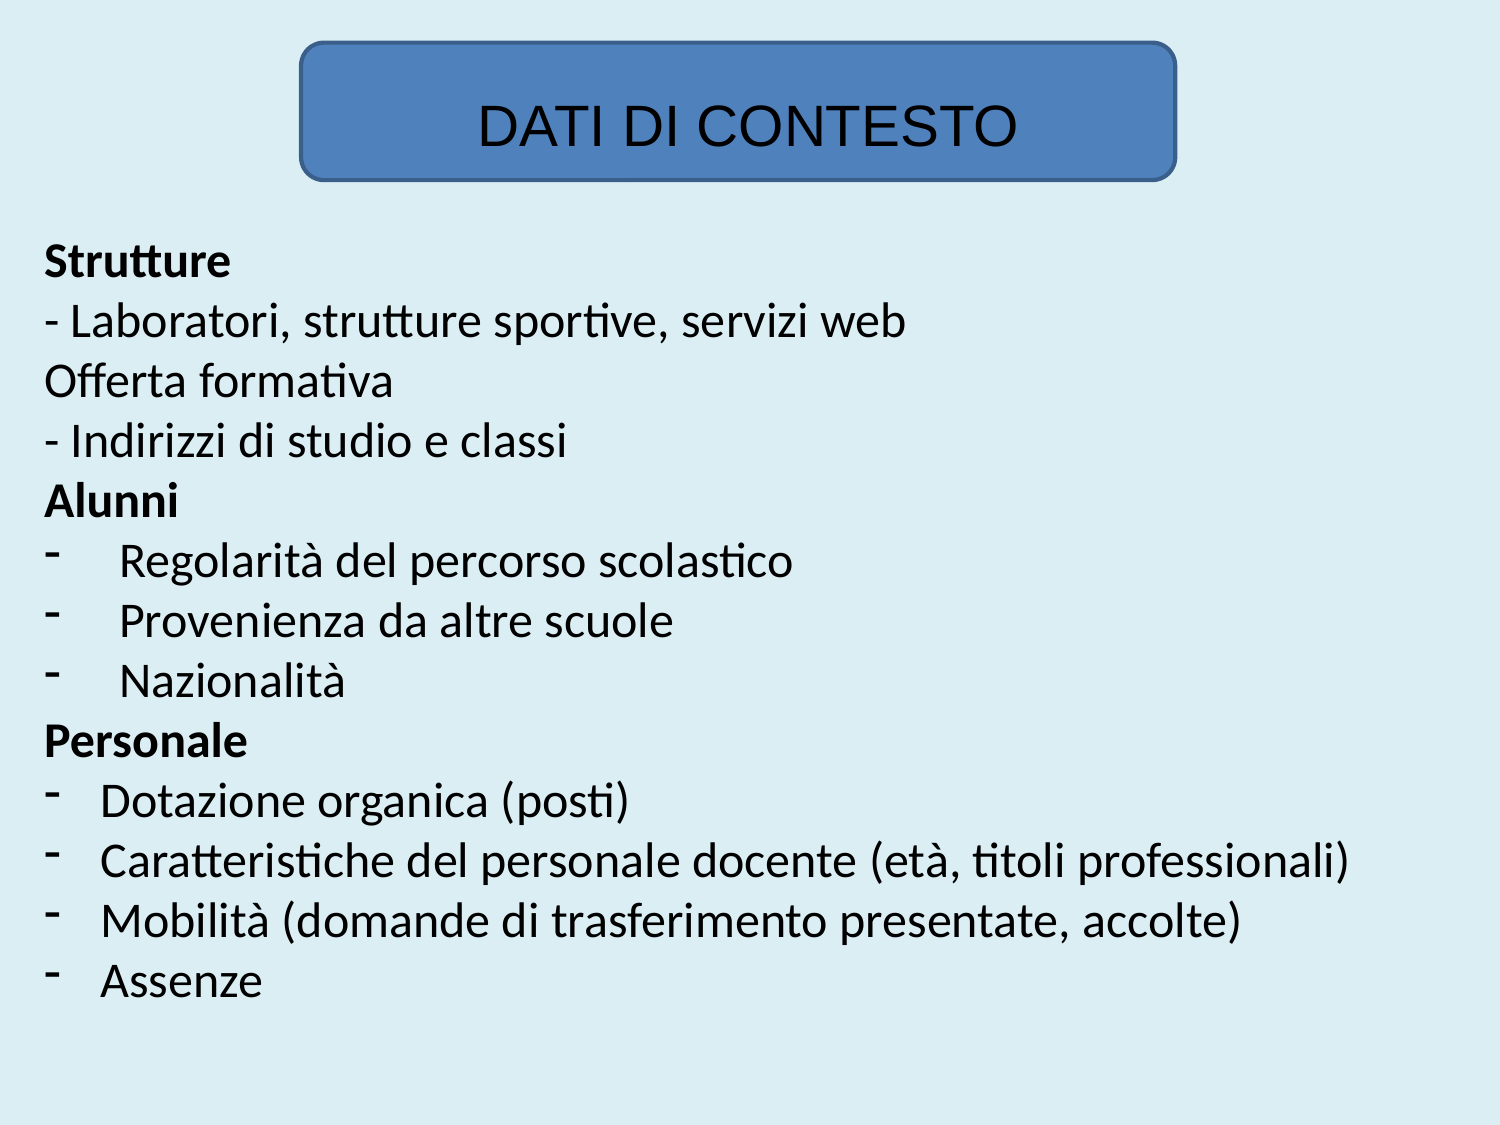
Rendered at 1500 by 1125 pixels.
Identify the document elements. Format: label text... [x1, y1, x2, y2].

text_box Strutture - Laboratori, strutture sportive, servizi web Offerta formativa - Indirizzi di studio e classi Alunni Regolarità del percorso scolastico Provenienza da altre scuole Nazionalità Personale Dotazione organica (posti) Caratteristiche del personale docente (età, titoli professionali) Mobilità (domande di trasferimento presentate, accolte) Assenze [29, 219, 1471, 1015]
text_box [300, 42, 1180, 181]
